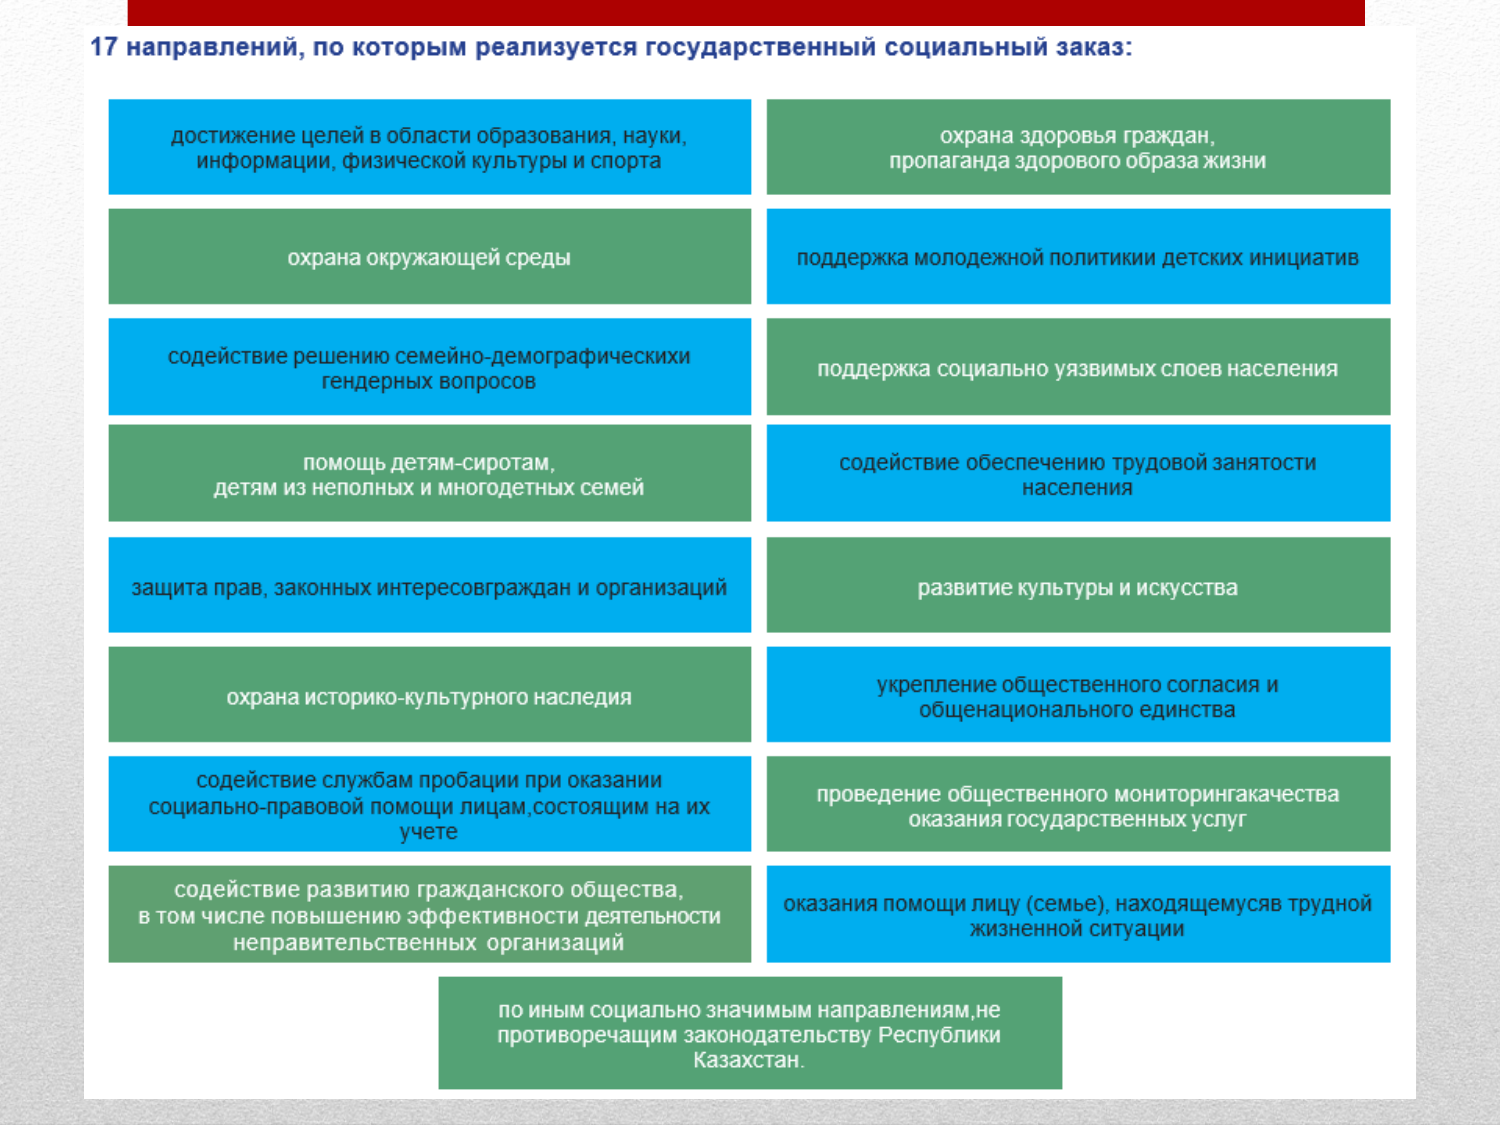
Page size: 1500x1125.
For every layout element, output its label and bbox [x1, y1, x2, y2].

picture [83, 25, 1417, 1100]
